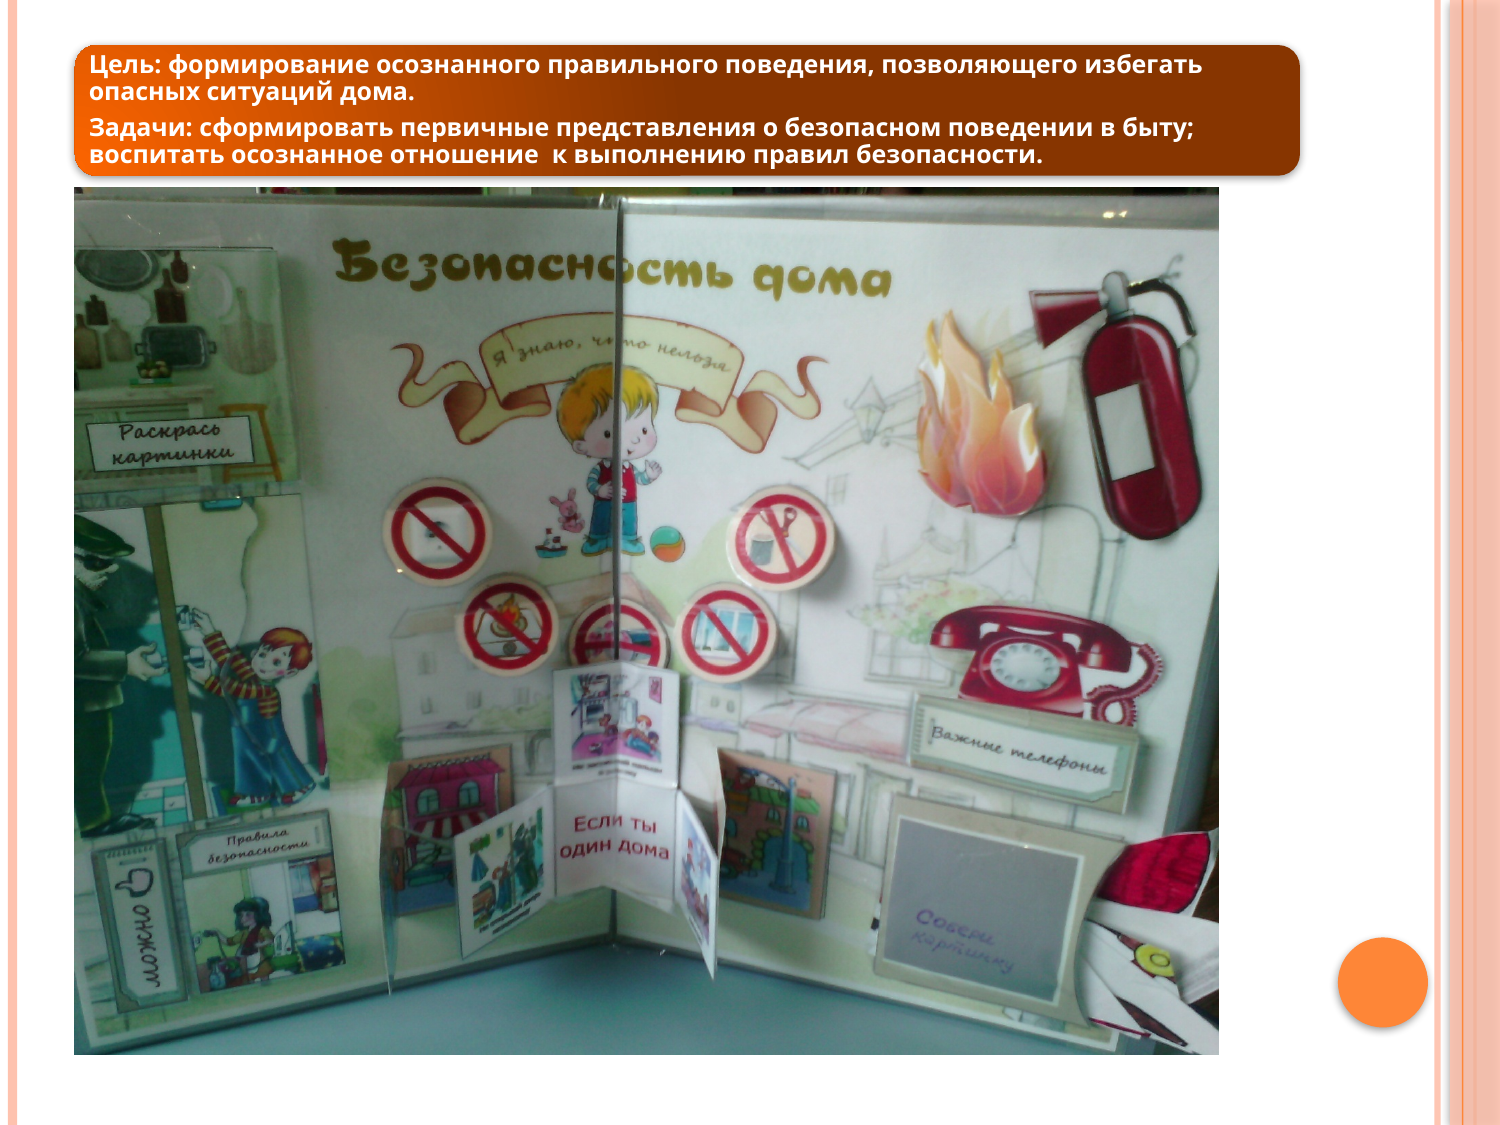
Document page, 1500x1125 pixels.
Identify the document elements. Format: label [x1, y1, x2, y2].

list [73, 186, 1220, 1056]
text_box [74, 44, 1301, 177]
